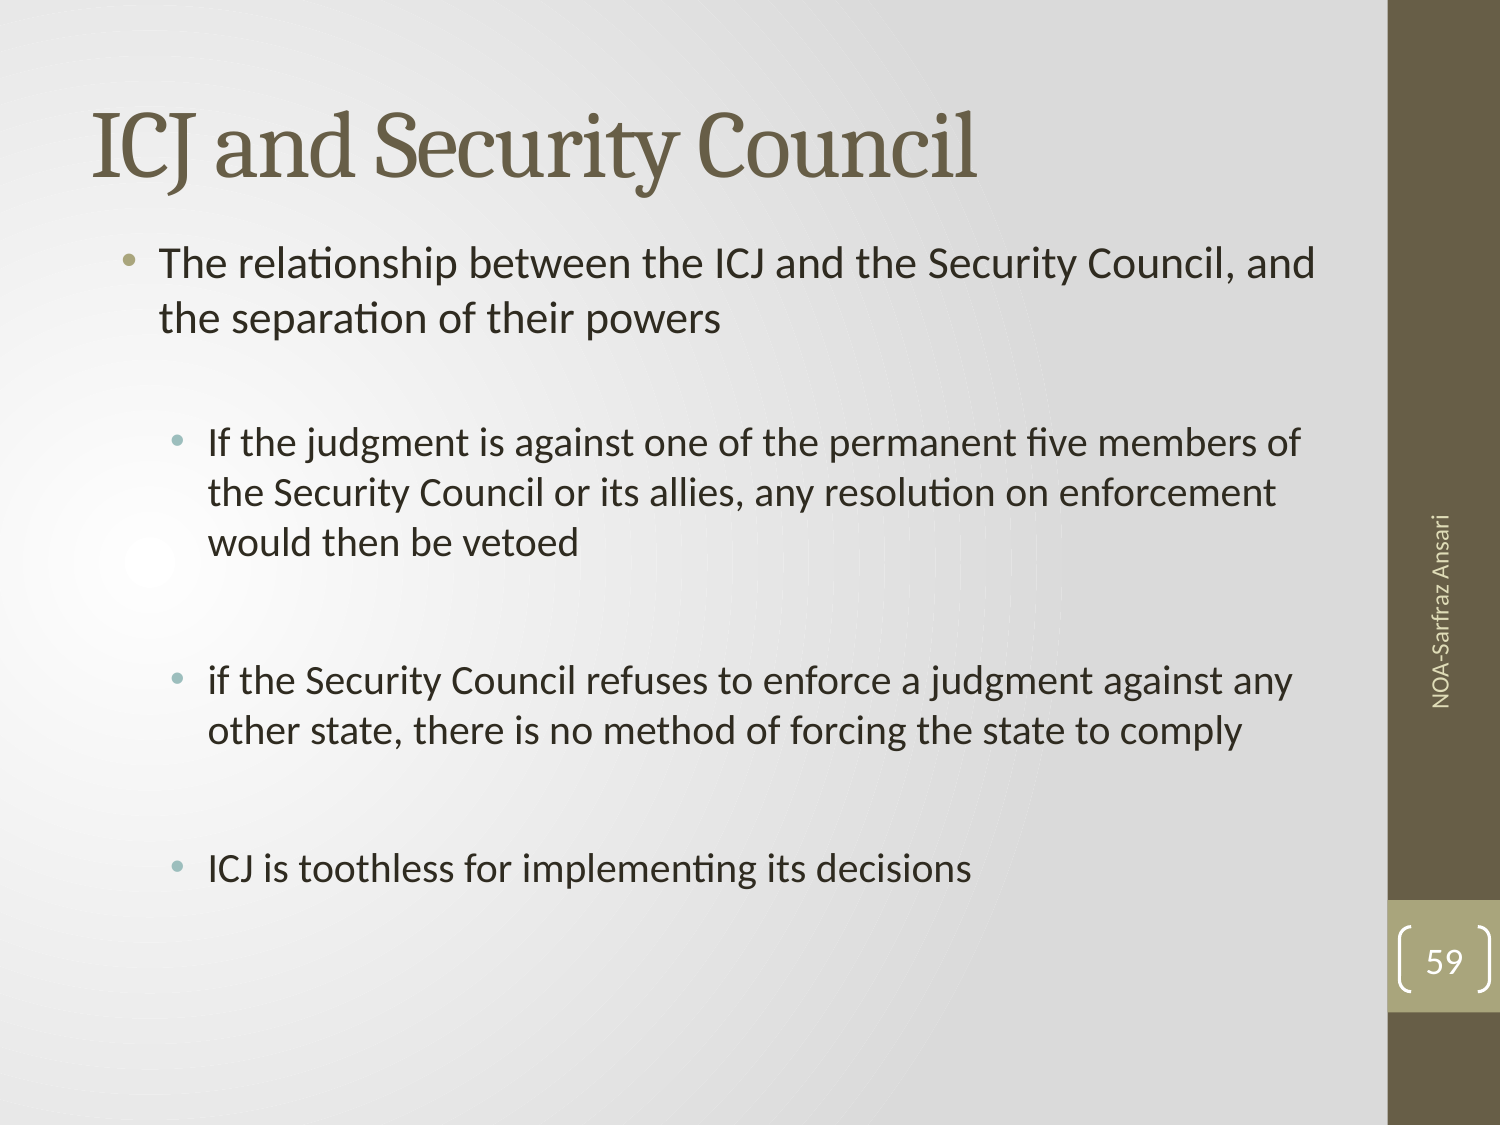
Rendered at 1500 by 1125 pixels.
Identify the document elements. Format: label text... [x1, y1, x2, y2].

list The relationship between the ICJ and the Security Council, and the separation of their powers If the judgment is against one of the permanent five members of the Security Council or its allies, any resolution on enforcement would then be vetoed if the Security Council refuses to enforce a judgment against any other state, there is no method of forcing the state to comply ICJ is toothless for implementing its decisions [87, 224, 1338, 1013]
slide_number 59 [1397, 925, 1492, 994]
title ICJ and Security Council [75, 45, 1325, 233]
footer NOA-Sarfraz Ansari [1408, 500, 1469, 889]
